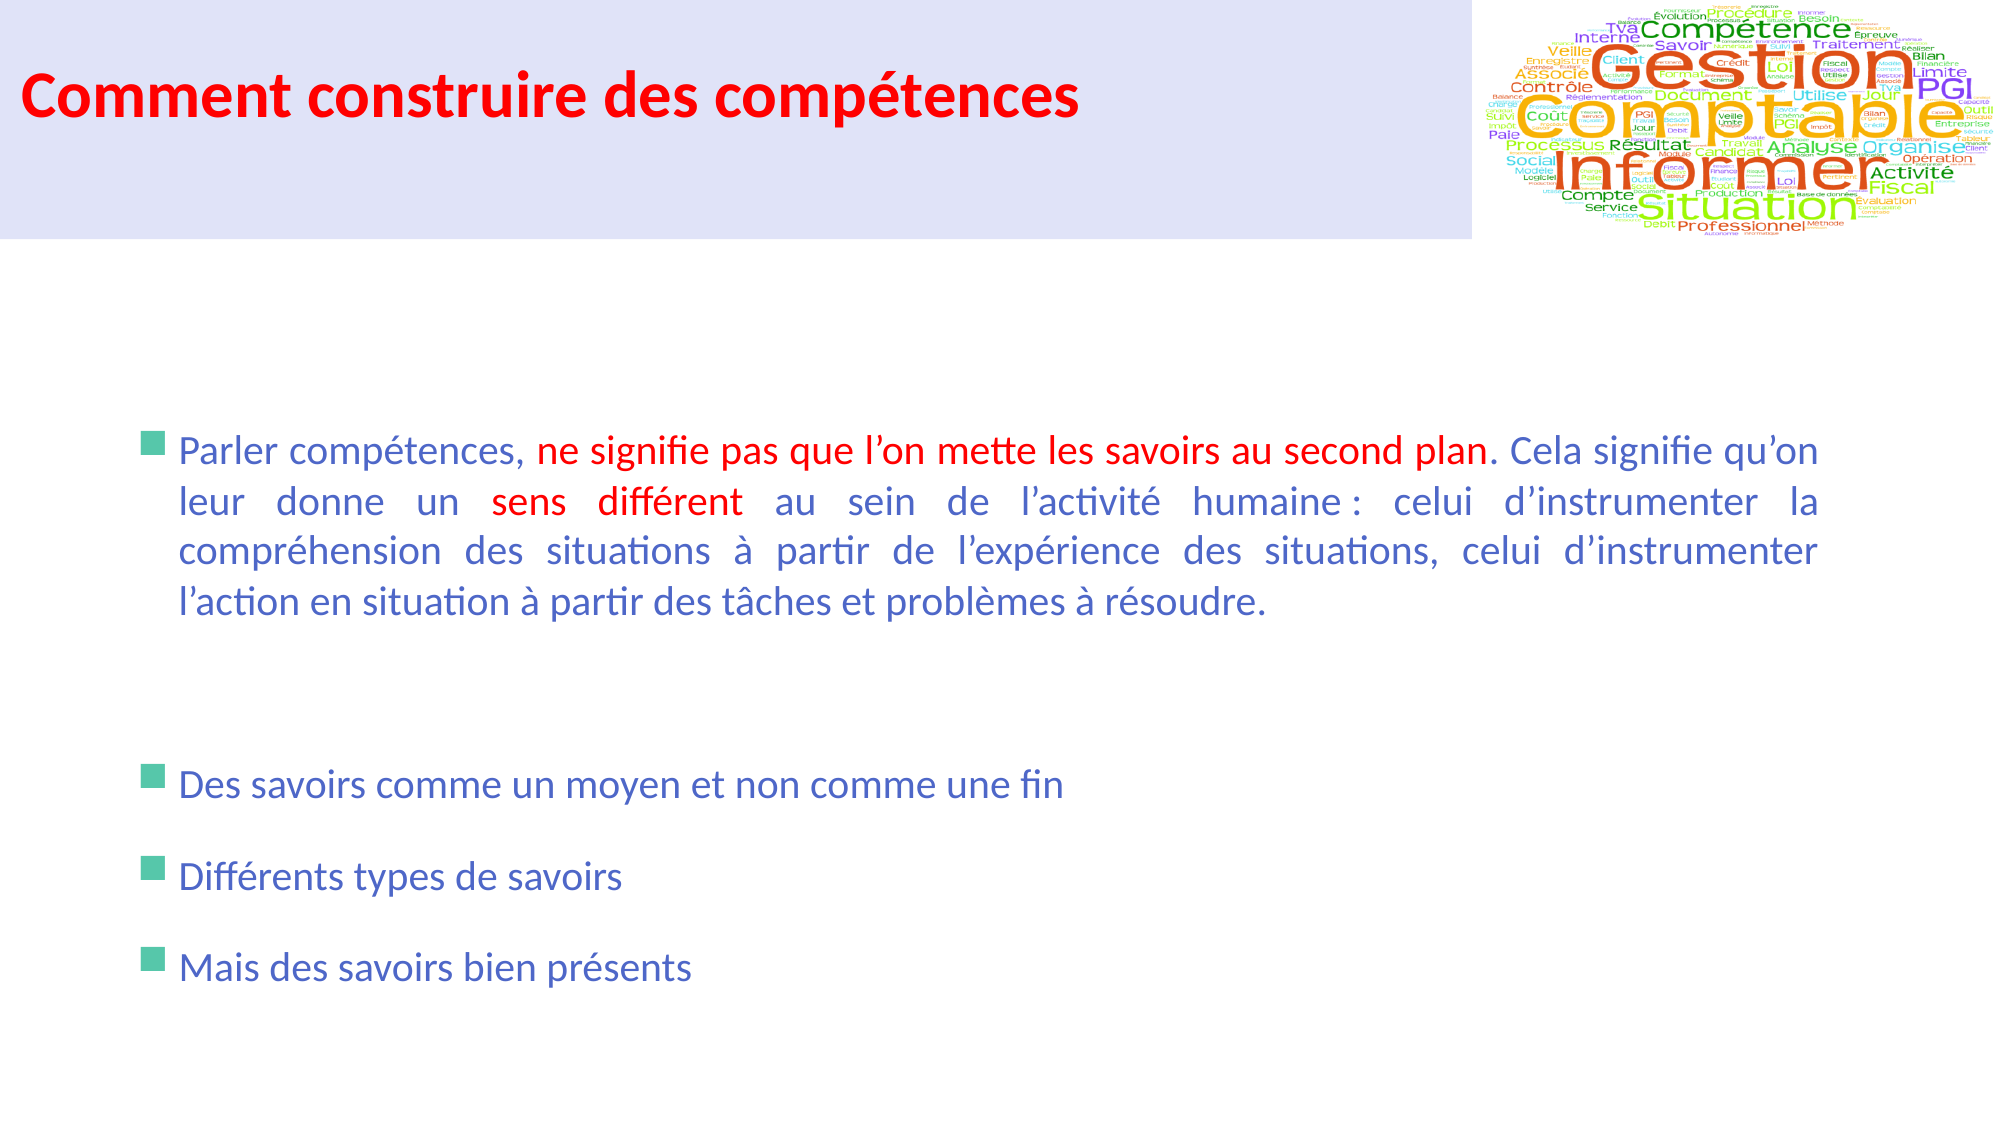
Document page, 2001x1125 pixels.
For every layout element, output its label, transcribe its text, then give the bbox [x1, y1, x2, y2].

text_box Parler compétences, ne signifie pas que l’on mette les savoirs au second plan. Cela signifie qu’on leur donne un sens différent au sein de l’activité humaine : celui d’instrumenter la compréhension des situations à partir de l’expérience des situations, celui d’instrumenter l’action en situation à partir des tâches et problèmes à résoudre. Des savoirs comme un moyen et non comme une fin Différents types de savoirs Mais des savoirs bien présents [137, 423, 1820, 1125]
picture [1472, 0, 2001, 241]
text_box Comment construire des compétences [0, 43, 1143, 138]
